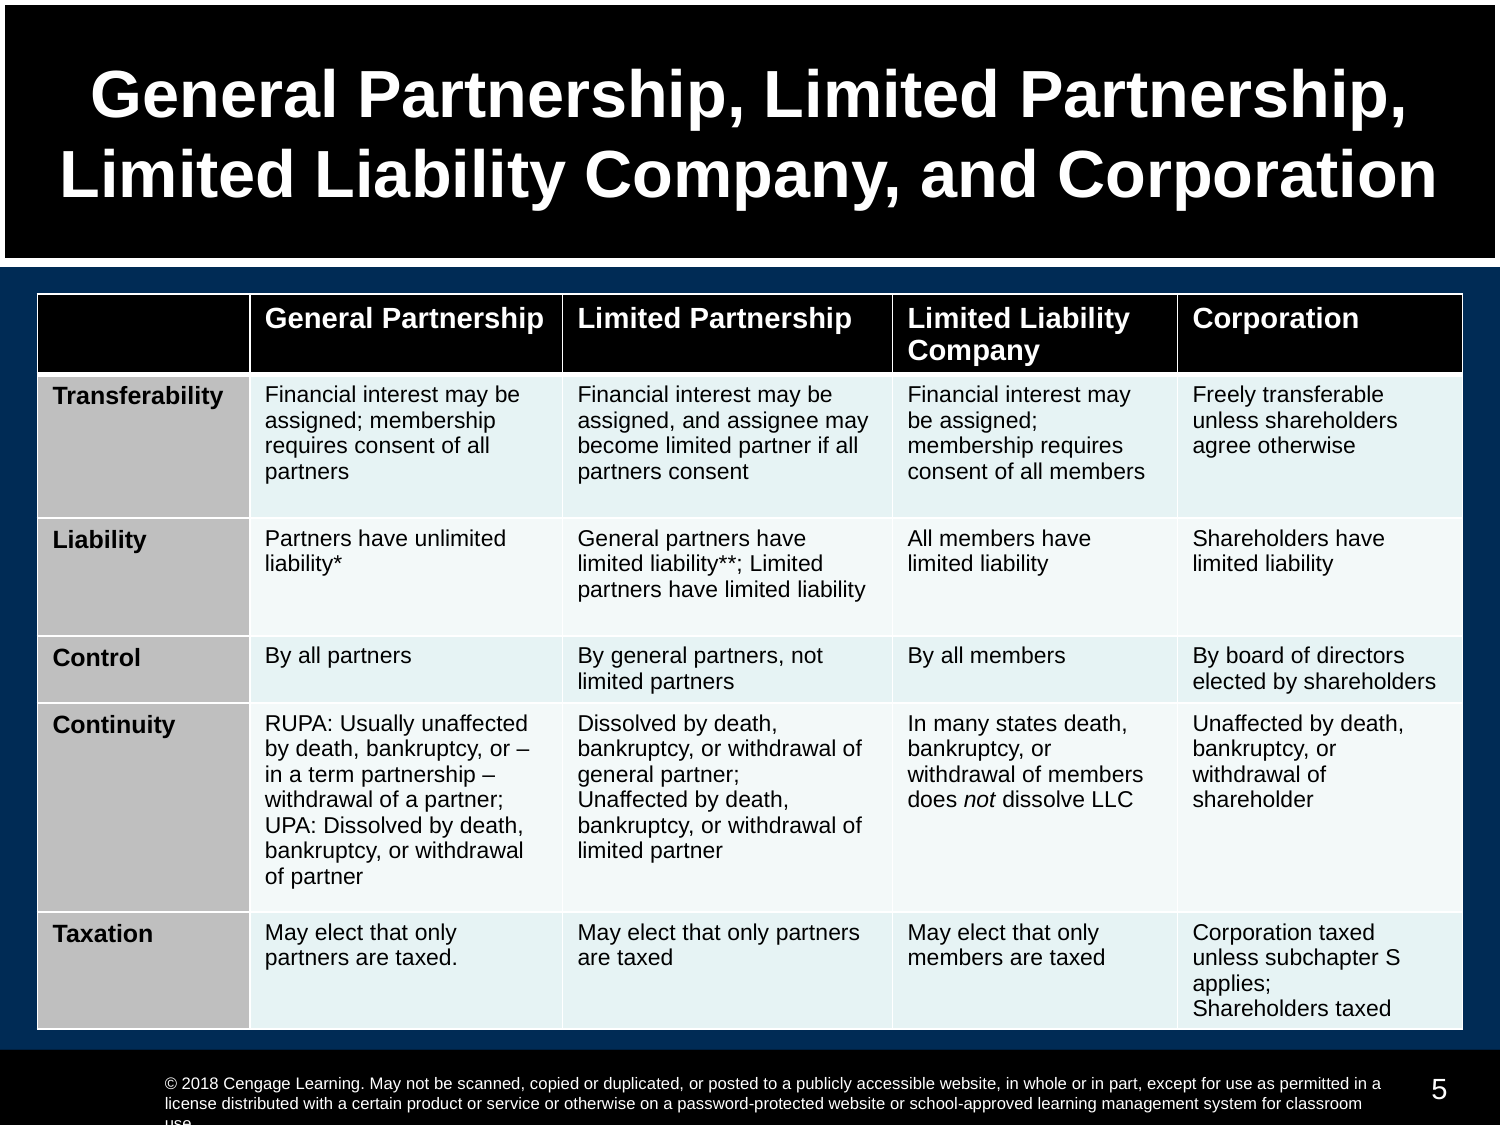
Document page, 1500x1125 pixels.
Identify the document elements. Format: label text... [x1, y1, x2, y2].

table_cell Transferability [38, 377, 249, 517]
table_cell By all members [893, 637, 1177, 702]
table_cell Taxation [38, 913, 249, 1028]
table_cell Partners have unlimited liability* [251, 519, 562, 635]
table_cell By board of directors elected by shareholders [1178, 637, 1462, 702]
table_cell May elect that only partners are taxed [563, 913, 892, 1028]
table_cell By general partners, not limited partners [563, 637, 892, 702]
table_cell Control [38, 637, 249, 702]
table_cell Unaffected by death, bankruptcy, or withdrawal of shareholder [1178, 704, 1462, 911]
table_cell Continuity [38, 704, 249, 911]
table_header Limited Partnership [563, 295, 892, 372]
title General Partnership, Limited Partnership, Limited Liability Company, and Corporation [0, 0, 1500, 267]
table_cell By all partners [251, 637, 562, 702]
table_cell General partners have limited liability**; Limited partners have limited liability [563, 519, 892, 635]
table_cell May elect that only members are taxed [893, 913, 1177, 1028]
table_cell All members have limited liability [893, 519, 1177, 635]
table_cell May elect that only partners are taxed. [251, 913, 562, 1028]
table_cell Financial interest may be assigned, and assignee may become limited partner if all partners consent [563, 377, 892, 517]
table_header [38, 295, 249, 372]
table_cell Shareholders have limited liability [1178, 519, 1462, 635]
table_header Corporation [1178, 295, 1462, 372]
table_cell In many states death, bankruptcy, or withdrawal of members does not dissolve LLC [893, 704, 1177, 911]
table_cell Corporation taxed unless subchapter S applies; Shareholders taxed [1178, 913, 1462, 1028]
table_header Limited Liability Company [893, 295, 1177, 372]
table_cell Dissolved by death, bankruptcy, or withdrawal of general partner; Unaffected by death, bankruptcy, or withdrawal of limited partner [563, 704, 892, 911]
table_header General Partnership [251, 295, 562, 372]
table_cell Freely transferable unless shareholders agree otherwise [1178, 377, 1462, 517]
table_cell Liability [38, 519, 249, 635]
table_cell RUPA: Usually unaffected by death, bankruptcy, or – in a term partnership – withdrawal of a partner; UPA: Dissolved by death, bankruptcy, or withdrawal of partner [251, 704, 562, 911]
table_cell Financial interest may be assigned; membership requires consent of all members [893, 377, 1177, 517]
table_cell Financial interest may be assigned; membership requires consent of all partners [251, 377, 562, 517]
slide_number 5 [1149, 1062, 1463, 1125]
